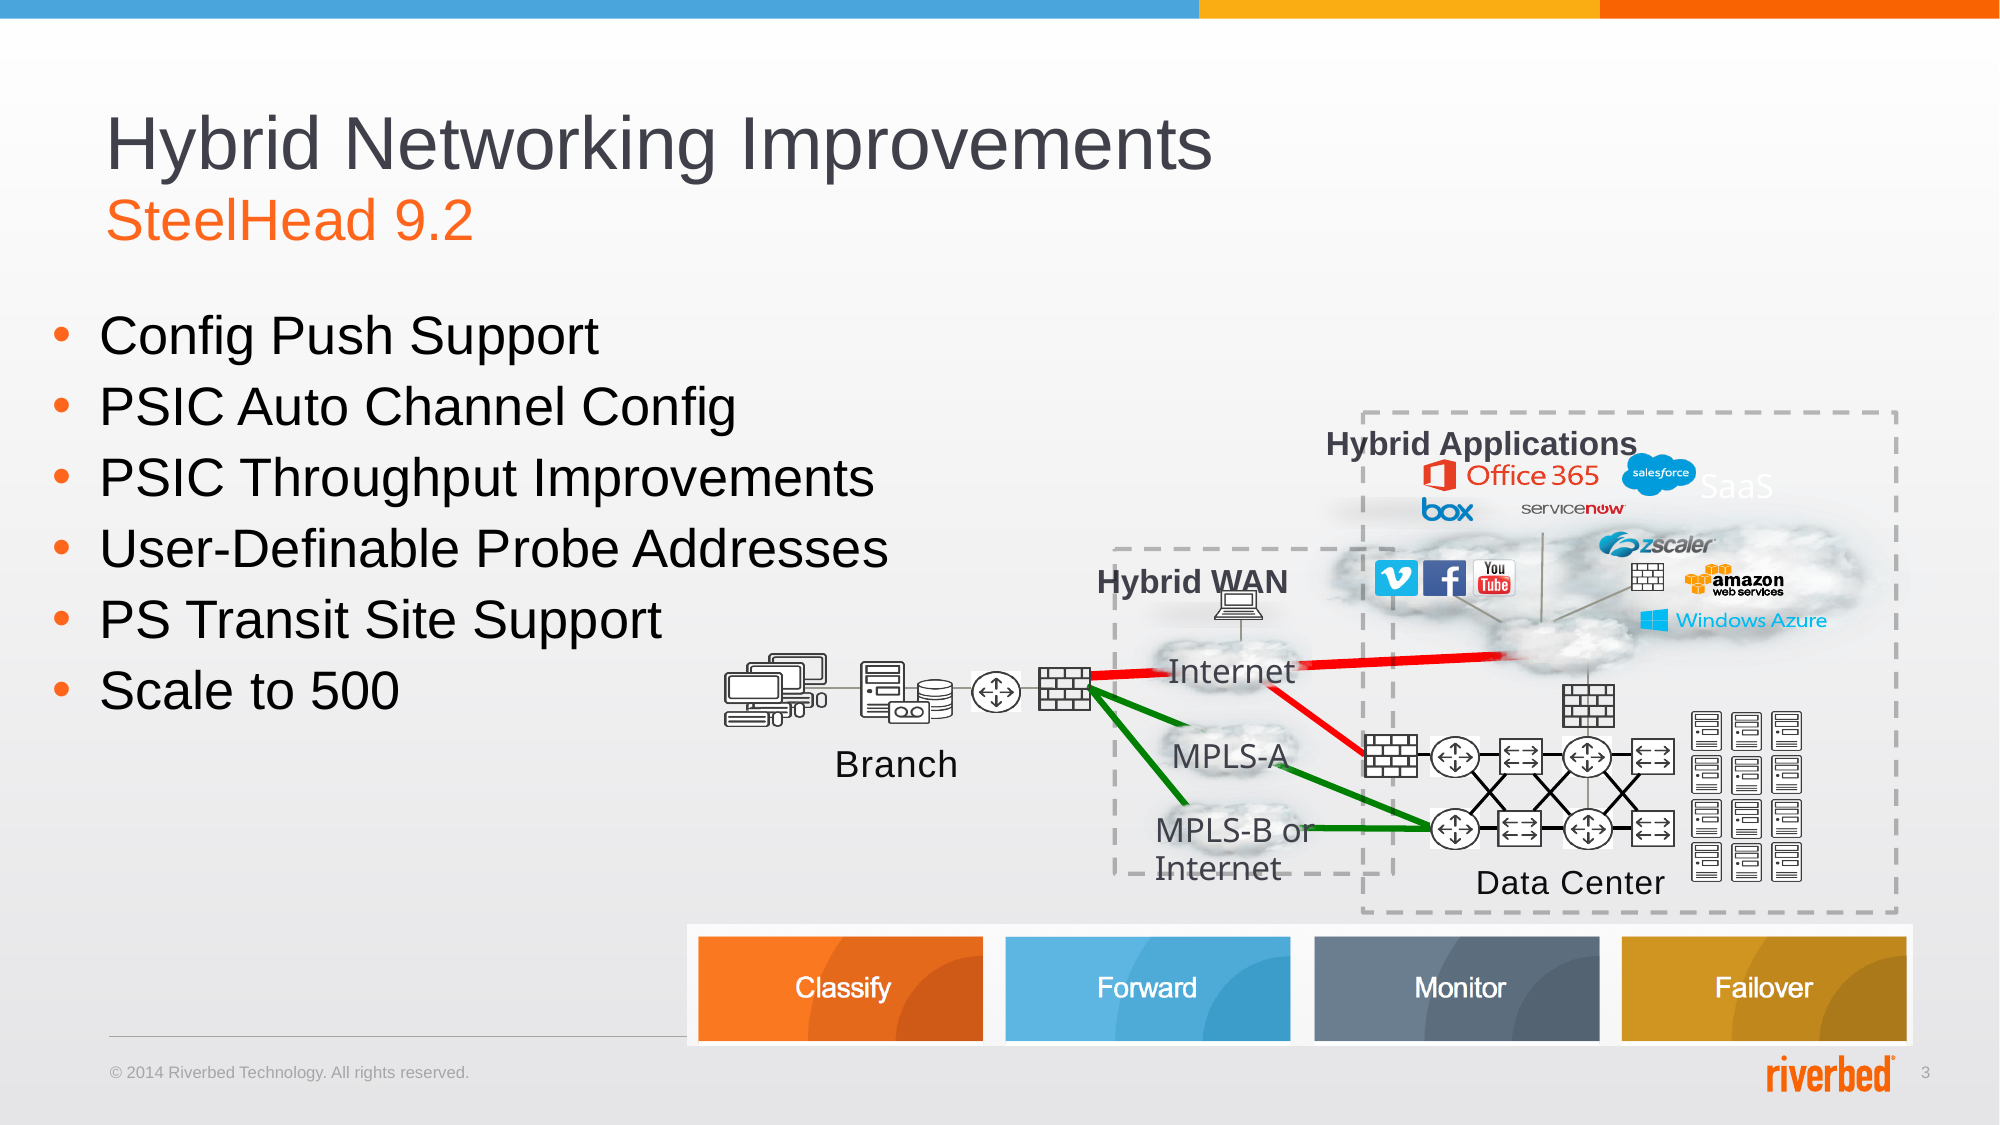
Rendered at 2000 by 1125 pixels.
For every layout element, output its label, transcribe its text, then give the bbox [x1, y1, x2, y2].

list SteelHead 9.2 [90, 192, 1888, 298]
list Config Push Support PSIC Auto Channel Config PSIC Throughput Improvements User-Definable Probe Addresses PS Transit Site Support Scale to 500 [37, 299, 1838, 1013]
title Hybrid Networking Improvements [90, 5, 1889, 194]
picture [686, 924, 1913, 1046]
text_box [724, 412, 1929, 913]
